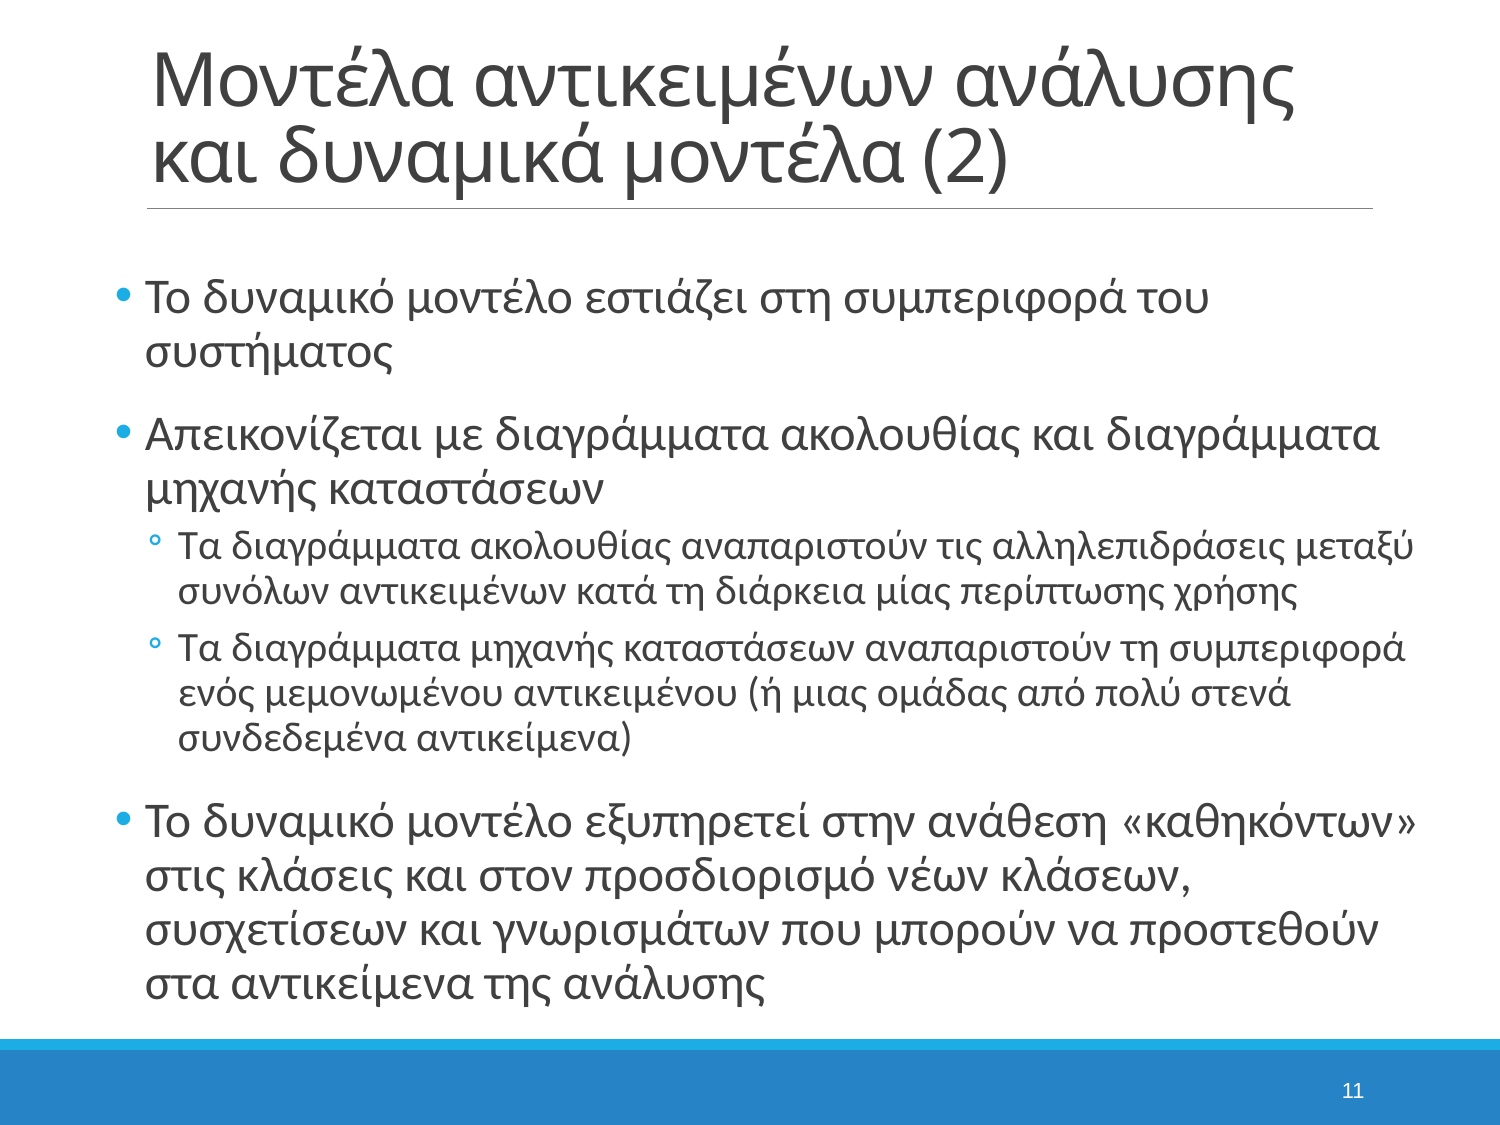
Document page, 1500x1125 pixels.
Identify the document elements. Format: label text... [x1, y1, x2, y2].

slide_number 11 [1217, 1059, 1380, 1120]
title Μοντέλα αντικειμένων ανάλυσης και δυναμικά μοντέλα (2) [135, 16, 1373, 206]
list Το δυναμικό μοντέλο εστιάζει στη συμπεριφορά του συστήματος Απεικονίζεται με διαγράμματα ακολουθίας και διαγράμματα μηχανής καταστάσεων Τα διαγράμματα ακολουθίας αναπαριστούν τις αλληλεπιδράσεις μεταξύ συνόλων αντικειμένων κατά τη διάρκεια μίας περίπτωσης χρήσης Τα διαγράμματα μηχανής καταστάσεων αναπαριστούν τη συμπεριφορά ενός μεμονωμένου αντικειμένου (ή μιας ομάδας από πολύ στενά συνδεδεμένα αντικείμενα) Το δυναμικό μοντέλο εξυπηρετεί στην ανάθεση «καθηκόντων» στις κλάσεις και στον προσδιορισμό νέων κλάσεων, συσχετίσεων και γνωρισμάτων που μπορούν να προστεθούν στα αντικείμενα της ανάλυσης [115, 262, 1425, 1035]
